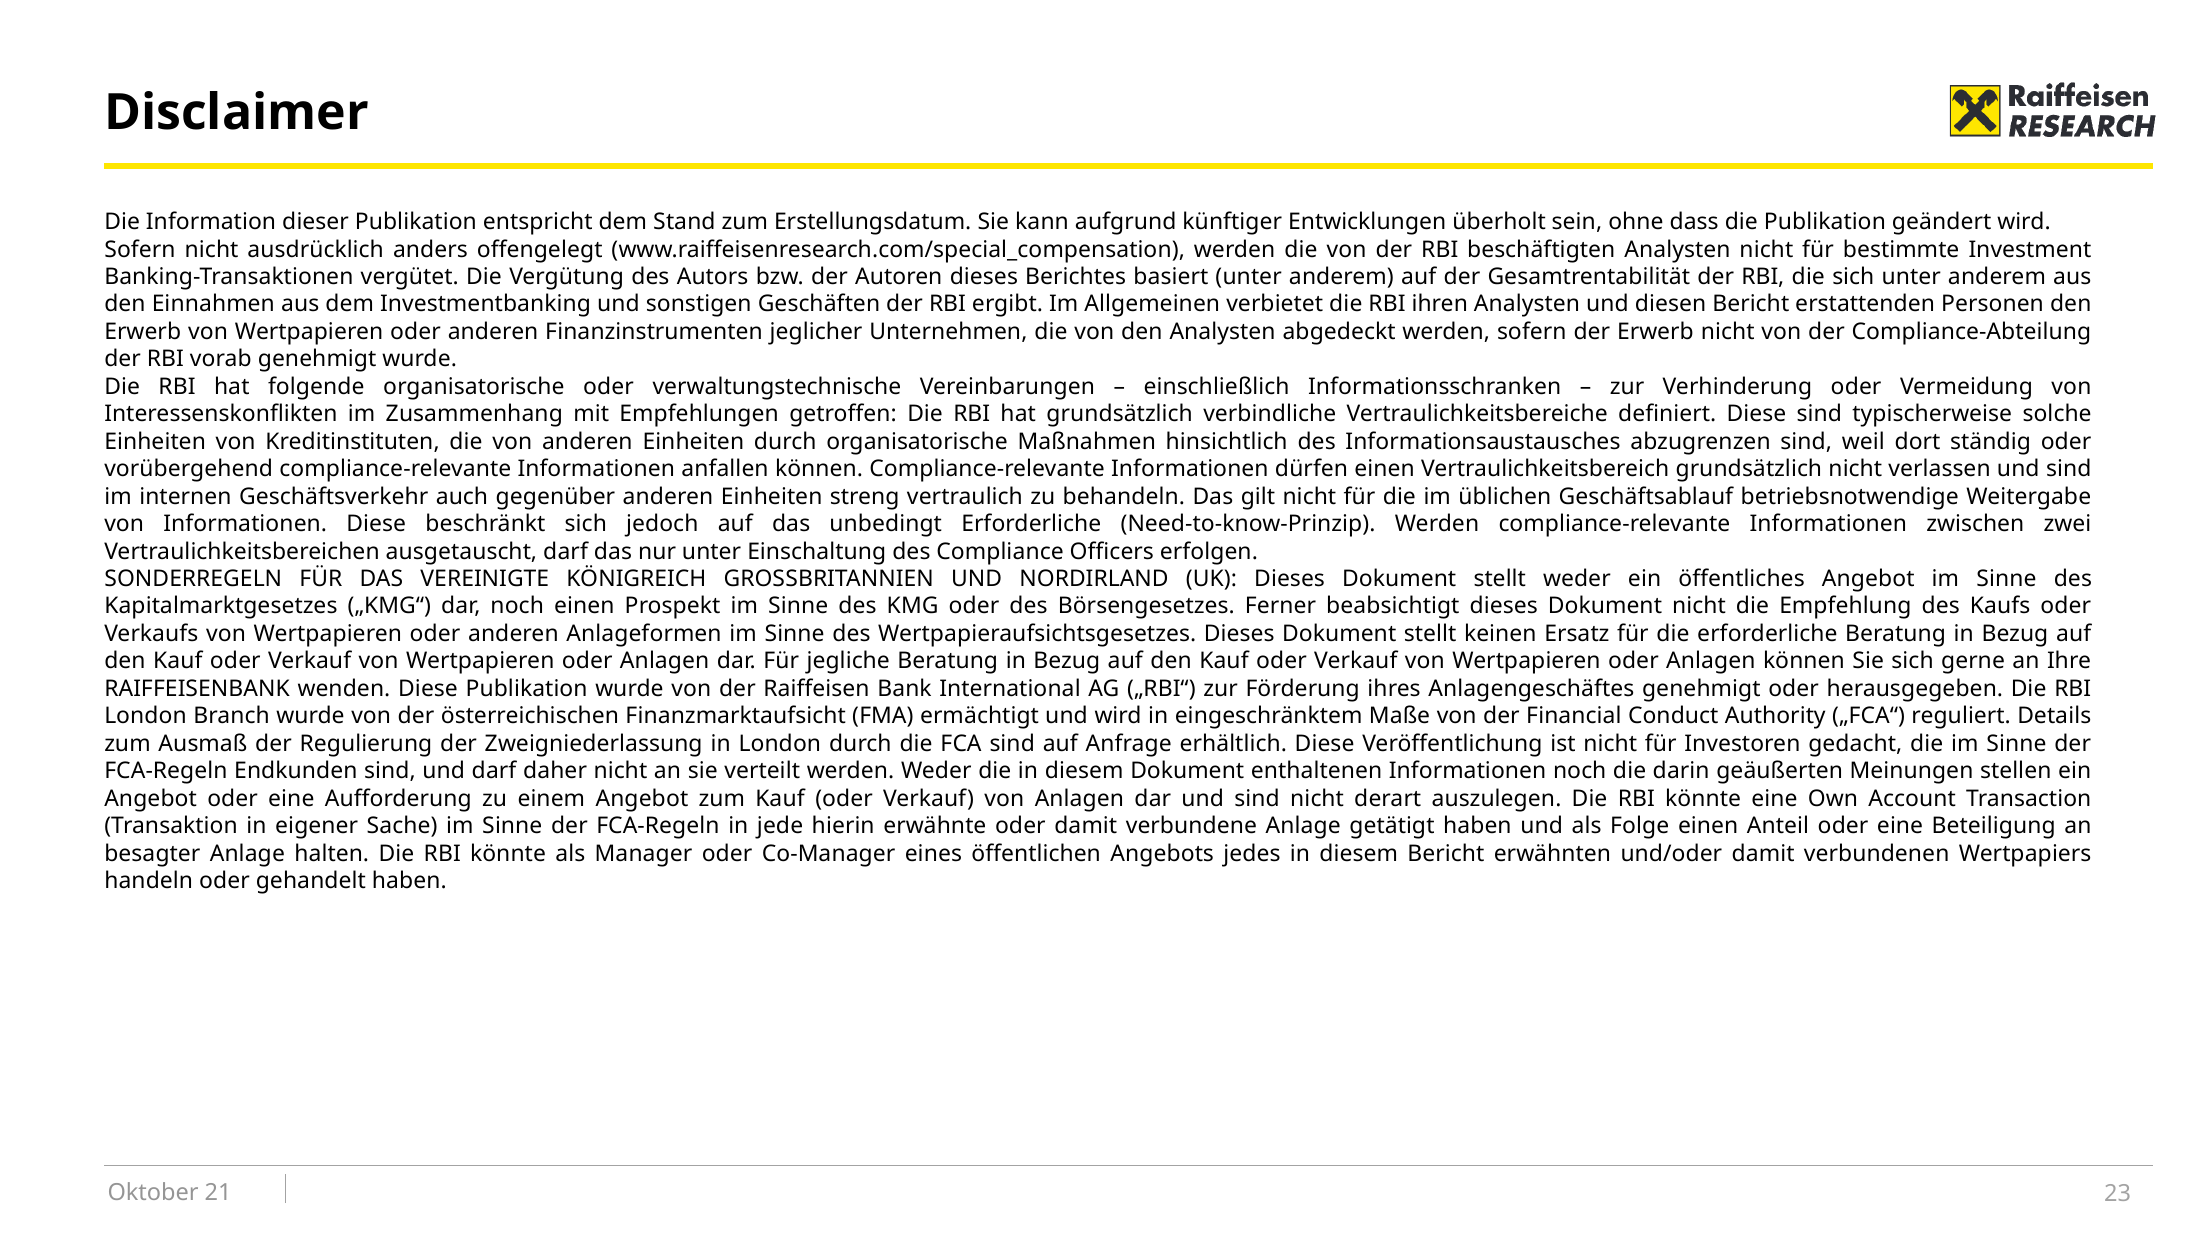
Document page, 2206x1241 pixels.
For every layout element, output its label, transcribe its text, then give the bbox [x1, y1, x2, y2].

picture [1938, 75, 2167, 144]
title Disclaimer [104, 82, 1835, 144]
text_box Die Information dieser Publikation entspricht dem Stand zum Erstellungsdatum. Sie kann aufgrund künftiger Entwicklungen überholt sein, ohne dass die Publikation geändert wird. Sofern nicht ausdrücklich anders offengelegt (www.raiffeisenresearch.com/special_compensation), werden die von der RBI beschäftigten Analysten nicht für bestimmte Investment Banking-Transaktionen vergütet. Die Vergütung des Autors bzw. der Autoren dieses Berichtes basiert (unter anderem) auf der Gesamtrentabilität der RBI, die sich unter anderem aus den Einnahmen aus dem Investmentbanking und sonstigen Geschäften der RBI ergibt. Im Allgemeinen verbietet die RBI ihren Analysten und diesen Bericht erstattenden Personen den Erwerb von Wertpapieren oder anderen Finanzinstrumenten jeglicher Unternehmen, die von den Analysten abgedeckt werden, sofern der Erwerb nicht von der Compliance-Abteilung der RBI vorab genehmigt wurde. Die RBI hat folgende organisatorische oder verwaltungstechnische Vereinbarungen – einschließlich Informationsschranken – zur Verhinderung oder Vermeidung von Interessenskonflikten im Zusammenhang mit Empfehlungen getroffen: Die RBI hat grundsätzlich verbindliche Vertraulichkeitsbereiche definiert. Diese sind typischerweise solche Einheiten von Kreditinstituten, die von anderen Einheiten durch organisatorische Maßnahmen hinsichtlich des Informationsaustausches abzugrenzen sind, weil dort ständig oder vorübergehend compliance-relevante Informationen anfallen können. Compliance-relevante Informationen dürfen einen Vertraulichkeitsbereich grundsätzlich nicht verlassen und sind im internen Geschäftsverkehr auch gegenüber anderen Einheiten streng vertraulich zu behandeln. Das gilt nicht für die im üblichen Geschäftsablauf betriebsnotwendige Weitergabe von Informationen. Diese beschränkt sich jedoch auf das unbedingt Erforderliche (Need-to-know-Prinzip). Werden compliance-relevante Informationen zwischen zwei Vertraulichkeitsbereichen ausgetauscht, darf das nur unter Einschaltung des Compliance Officers erfolgen. SONDERREGELN FÜR DAS VEREINIGTE KÖNIGREICH GROSSBRITANNIEN UND NORDIRLAND (UK): Dieses Dokument stellt weder ein öffentliches Angebot im Sinne des Kapitalmarktgesetzes („KMG“) dar, noch einen Prospekt im Sinne des KMG oder des Börsengesetzes. Ferner beabsichtigt dieses Dokument nicht die Empfehlung des Kaufs oder Verkaufs von Wertpapieren oder anderen Anlageformen im Sinne des Wertpapieraufsichtsgesetzes. Dieses Dokument stellt keinen Ersatz für die erforderliche Beratung in Bezug auf den Kauf oder Verkauf von Wertpapieren oder Anlagen dar. Für jegliche Beratung in Bezug auf den Kauf oder Verkauf von Wertpapieren oder Anlagen können Sie sich gerne an Ihre RAIFFEISENBANK wenden. Diese Publikation wurde von der Raiffeisen Bank International AG („RBI“) zur Förderung ihres Anlagengeschäftes genehmigt oder herausgegeben. Die RBI London Branch wurde von der österreichischen Finanzmarktaufsicht (FMA) ermächtigt und wird in eingeschränktem Maße von der Financial Conduct Authority („FCA“) reguliert. Details zum Ausmaß der Regulierung der Zweigniederlassung in London durch die FCA sind auf Anfrage erhältlich. Diese Veröffentlichung ist nicht für Investoren gedacht, die im Sinne der FCA-Regeln Endkunden sind, und darf daher nicht an sie verteilt werden. Weder die in diesem Dokument enthaltenen Informationen noch die darin geäußerten Meinungen stellen ein Angebot oder eine Aufforderung zu einem Angebot zum Kauf (oder Verkauf) von Anlagen dar und sind nicht derart auszulegen. Die RBI könnte eine Own Account Transaction (Transaktion in eigener Sache) im Sinne der FCA-Regeln in jede hierin erwähnte oder damit verbundene Anlage getätigt haben und als Folge einen Anteil oder eine Beteiligung an besagter Anlage halten. Die RBI könnte als Manager oder Co-Manager eines öffentlichen Angebots jedes in diesem Bericht erwähnten und/oder damit verbundenen Wertpapiers handeln oder gehandelt haben. [85, 197, 2114, 973]
